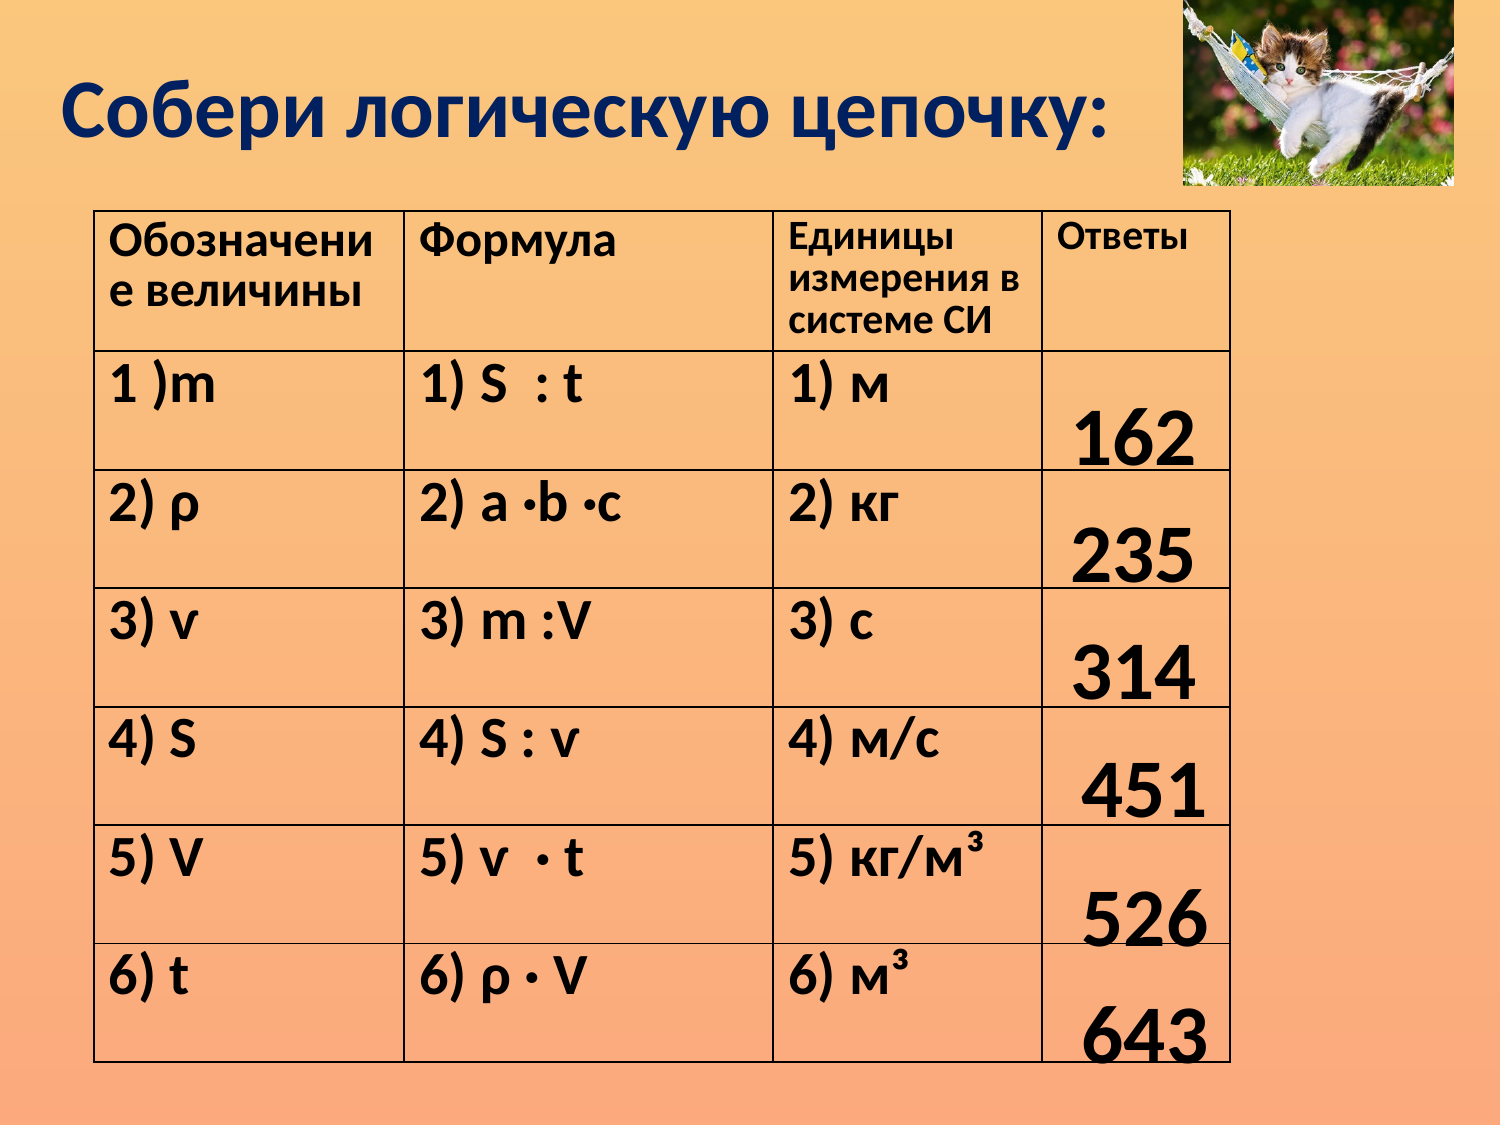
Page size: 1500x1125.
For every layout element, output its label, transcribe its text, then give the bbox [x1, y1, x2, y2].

table_cell 2) a ·b ·c [405, 471, 772, 587]
table_cell 5) ѵ · t [405, 826, 772, 943]
table_header Обозначение величины [95, 212, 403, 350]
table_cell [1043, 944, 1229, 1061]
picture [1183, 0, 1454, 187]
table_header Ответы [1043, 212, 1229, 350]
table_cell 4) S [95, 708, 403, 824]
table_cell [1043, 708, 1229, 824]
text_box 162 [1055, 375, 1212, 490]
table_cell 6) ρ · V [405, 944, 772, 1061]
table_cell 3) m :V [405, 589, 772, 706]
text_box 451 [1066, 726, 1225, 842]
text_box 235 [1055, 492, 1212, 607]
table_cell 1) S : t [405, 352, 772, 469]
table_cell [1043, 471, 1229, 587]
table_cell 5) кг/м³ [774, 826, 1041, 943]
table_cell 6) t [95, 944, 403, 1061]
table_cell 5) V [95, 826, 403, 943]
table_cell 4) S : ѵ [405, 708, 772, 824]
table_cell 1) м [774, 352, 1041, 469]
table_header Единицы измерения в системе СИ [774, 212, 1041, 350]
text_box 314 [1055, 609, 1212, 725]
table_cell 1 )m [95, 352, 403, 469]
text_box 526 [1067, 855, 1224, 971]
table_cell 2) ρ [95, 471, 403, 587]
text_box 643 [1067, 972, 1224, 1088]
table_cell [1043, 826, 1229, 943]
table_cell 3) ѵ [95, 589, 403, 706]
table_cell 4) м/с [774, 708, 1041, 824]
table_cell [1043, 589, 1229, 706]
table_cell 3) с [774, 589, 1041, 706]
table_cell [1043, 352, 1229, 469]
table_cell 2) кг [774, 471, 1041, 587]
table_header Формула [405, 212, 772, 350]
table_cell 6) м³ [774, 944, 1041, 1061]
text_box Собери логическую цепочку: [46, 46, 1149, 162]
